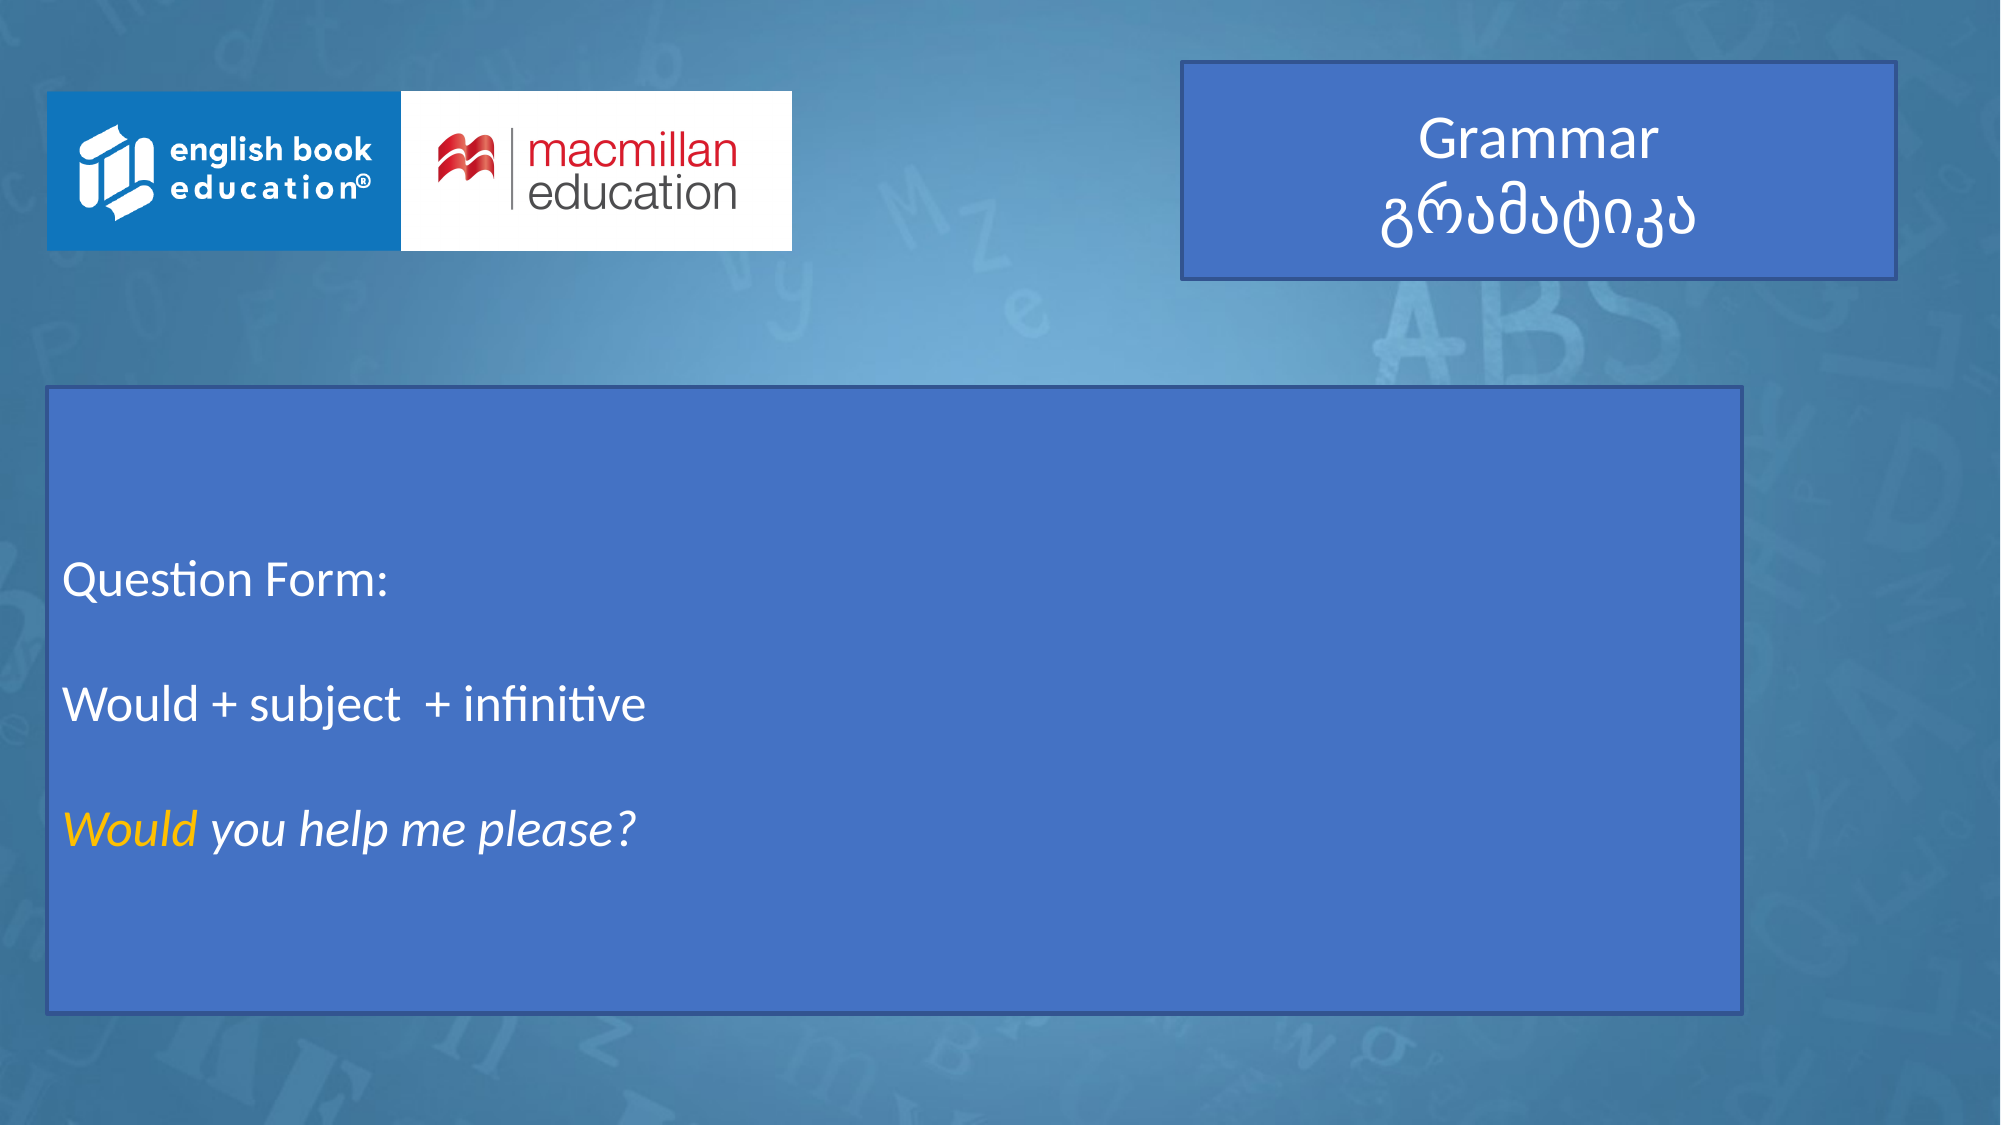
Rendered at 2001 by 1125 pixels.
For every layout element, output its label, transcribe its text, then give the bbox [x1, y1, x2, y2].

picture [0, 0, 2001, 1125]
text_box Question Form: Would + subject + infinitive Would you help me please? [45, 385, 1744, 1016]
text_box Grammar გრამატიკა [1180, 60, 1898, 281]
